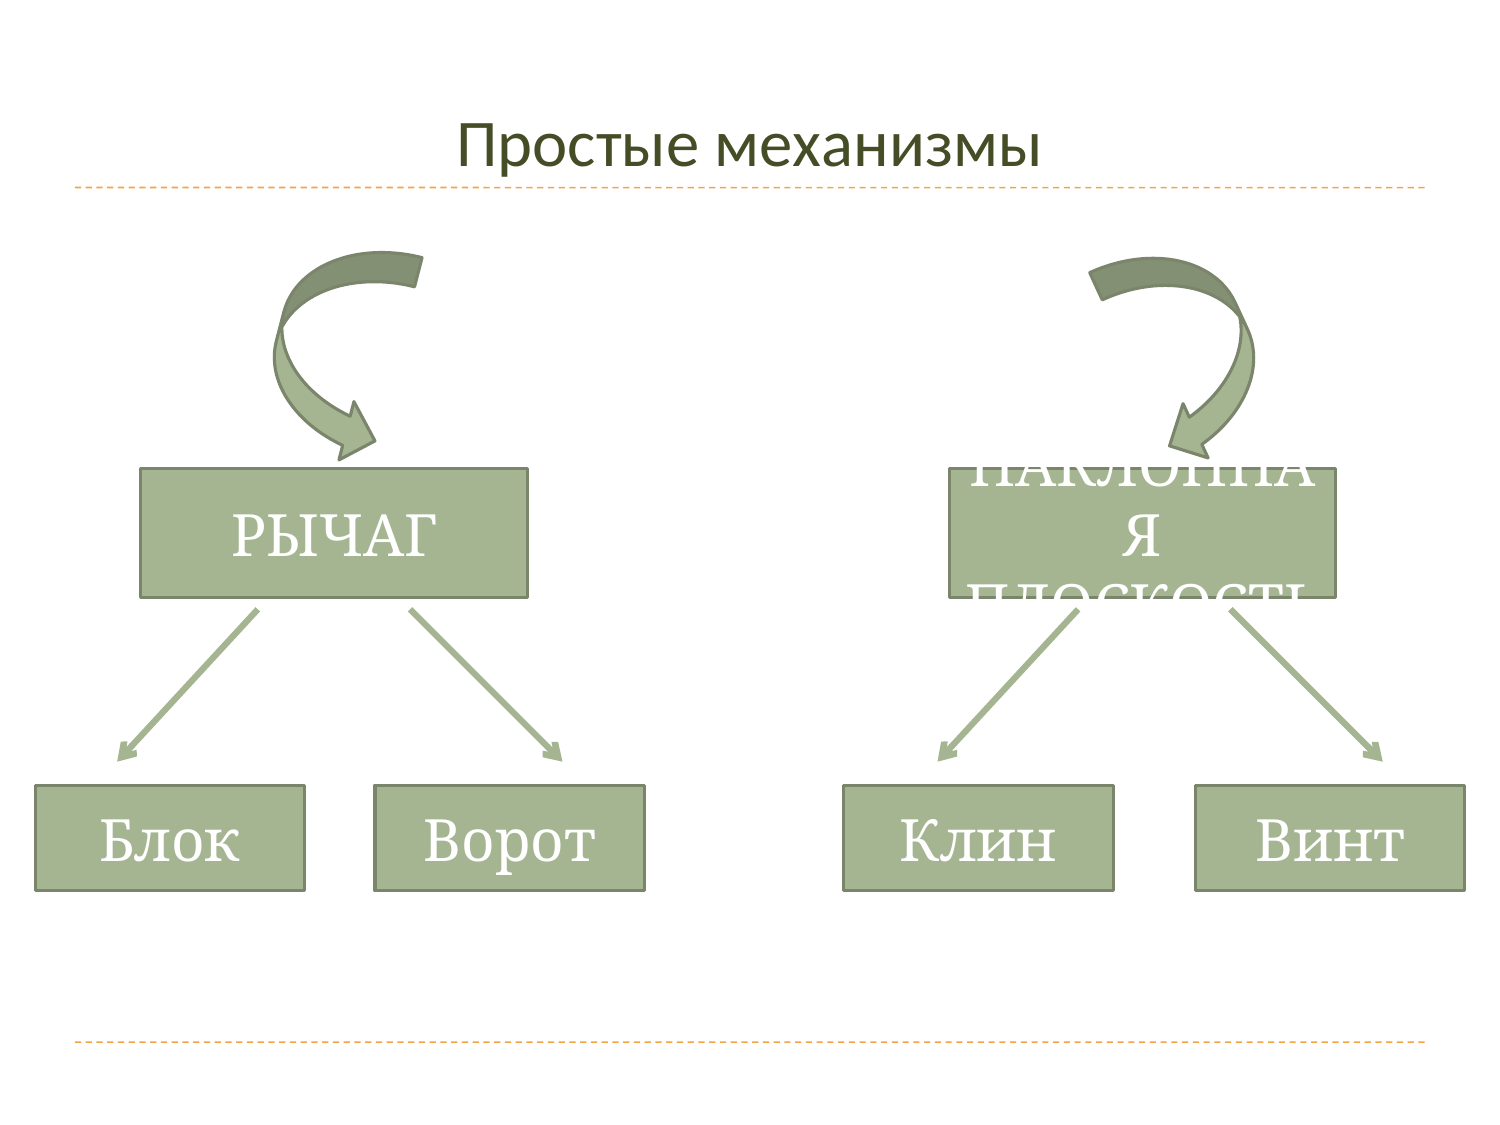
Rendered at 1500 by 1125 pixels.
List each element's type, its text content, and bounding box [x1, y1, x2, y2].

text_box [1088, 256, 1256, 460]
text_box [409, 609, 563, 762]
text_box [272, 250, 424, 462]
text_box Клин [842, 784, 1115, 892]
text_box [1230, 609, 1383, 762]
text_box Винт [1194, 784, 1466, 892]
text_box Ворот [373, 784, 646, 892]
text_box Блок [34, 784, 306, 892]
text_box РЫЧАГ [139, 467, 529, 599]
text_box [110, 614, 264, 757]
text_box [931, 614, 1085, 757]
title Простые механизмы [74, 37, 1426, 188]
text_box НАКЛОННАЯ ПЛОСКОСТЬ [948, 467, 1337, 599]
